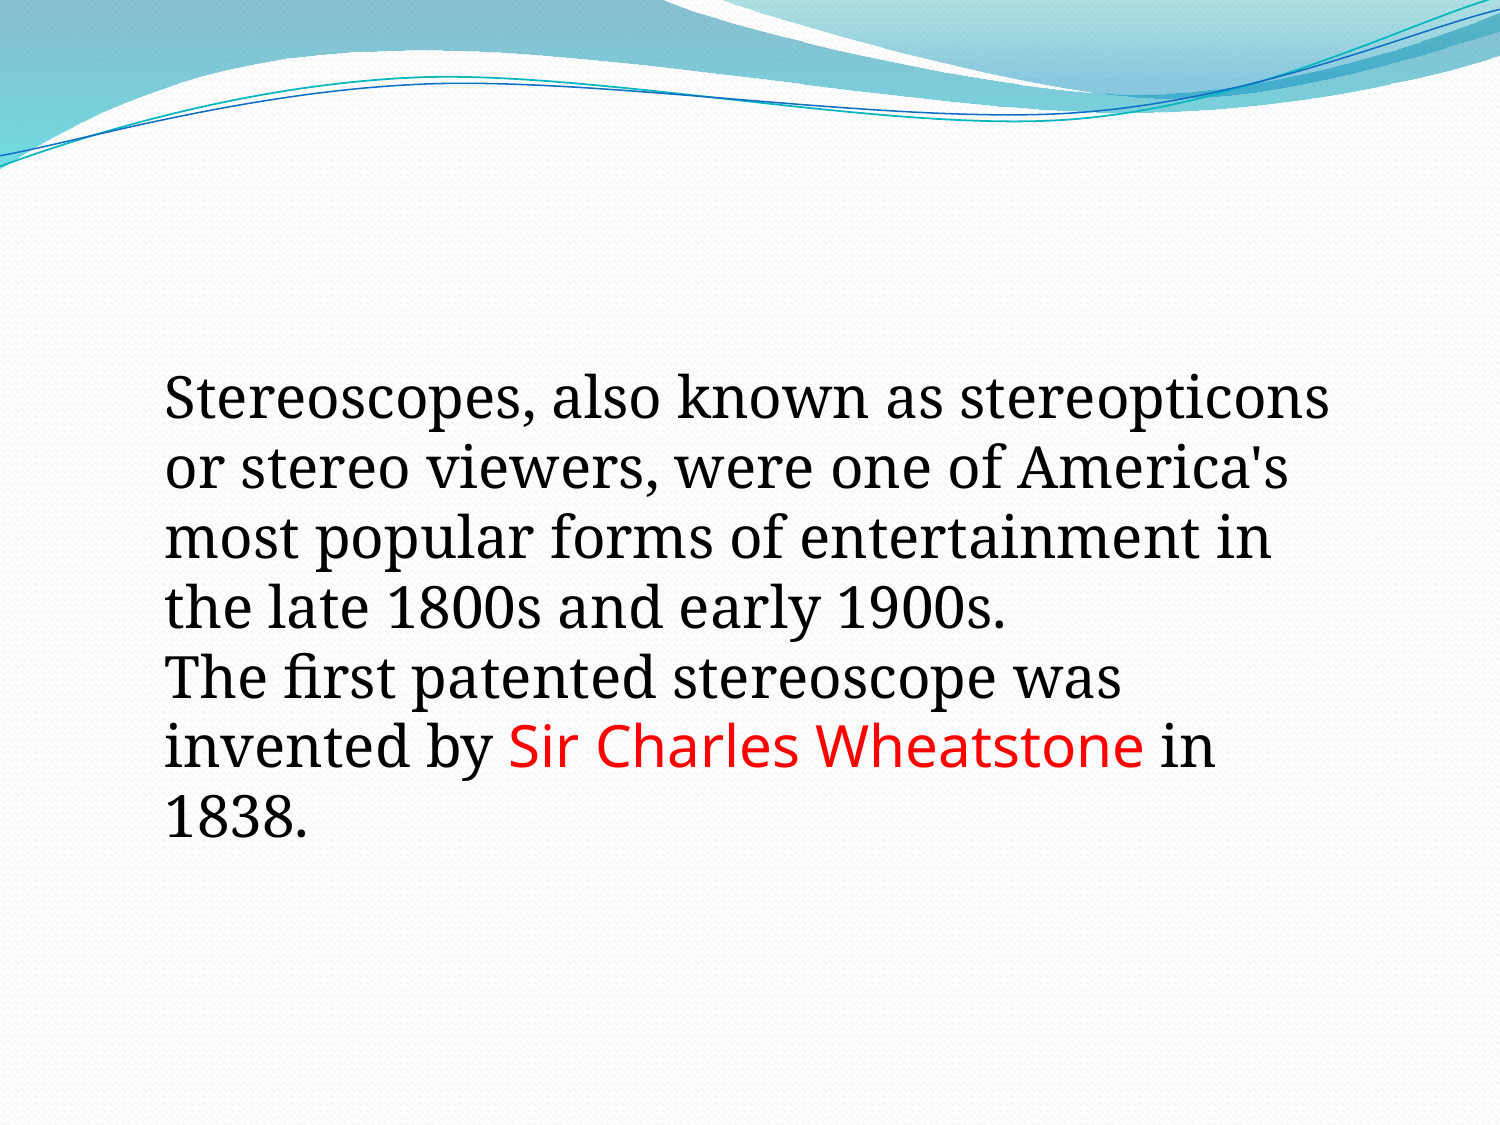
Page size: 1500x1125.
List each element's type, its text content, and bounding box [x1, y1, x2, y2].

list Stereoscopes, also known as stereopticons or stereo viewers, were one of America's most popular forms of entertainment in the late 1800s and early 1900s. The first patented stereoscope was invented by Sir Charles Wheatstone in 1838. [150, 189, 1350, 1050]
